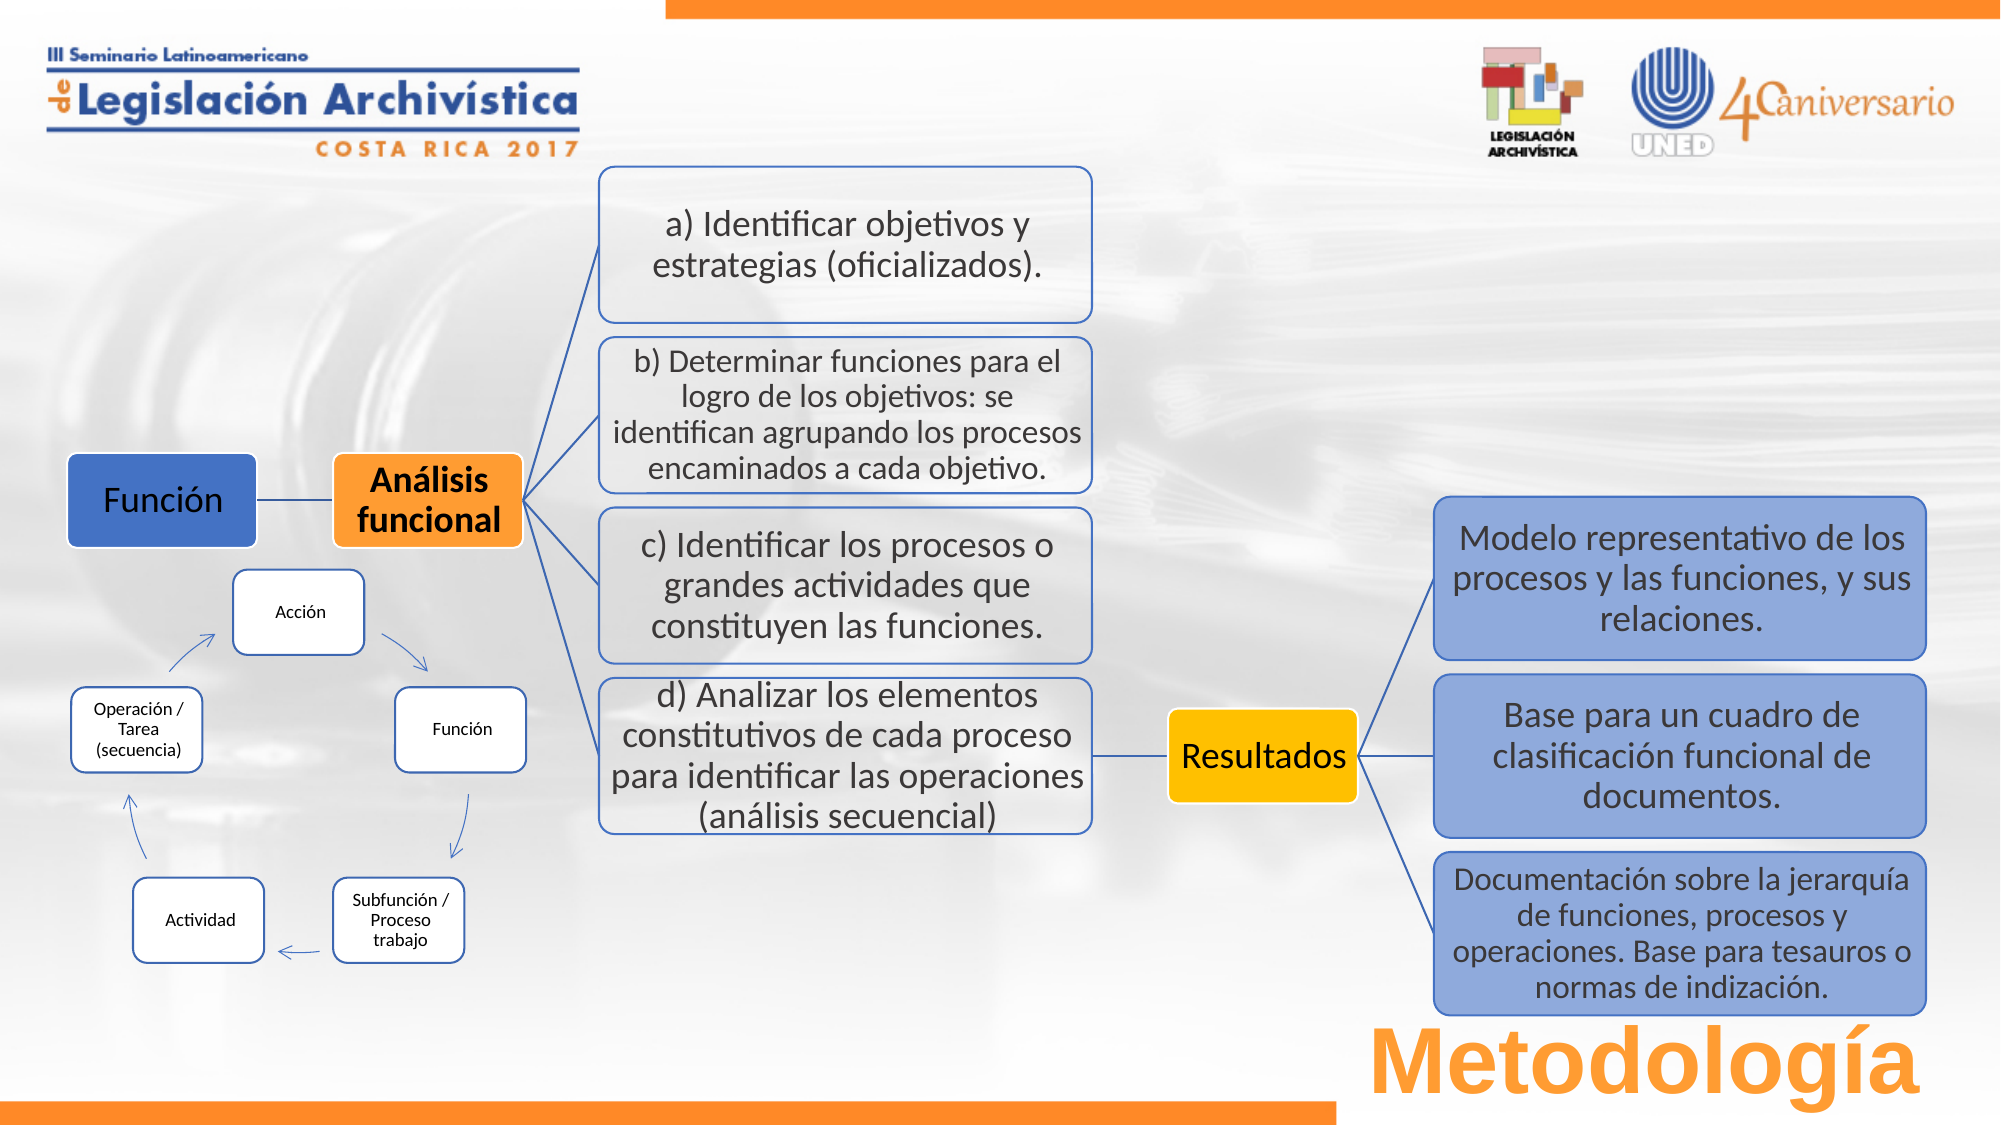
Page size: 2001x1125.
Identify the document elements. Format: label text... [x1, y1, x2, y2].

title Metodología [1353, 994, 1958, 1122]
picture [0, 0, 2001, 1125]
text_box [66, 152, 1928, 1030]
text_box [65, 569, 532, 969]
